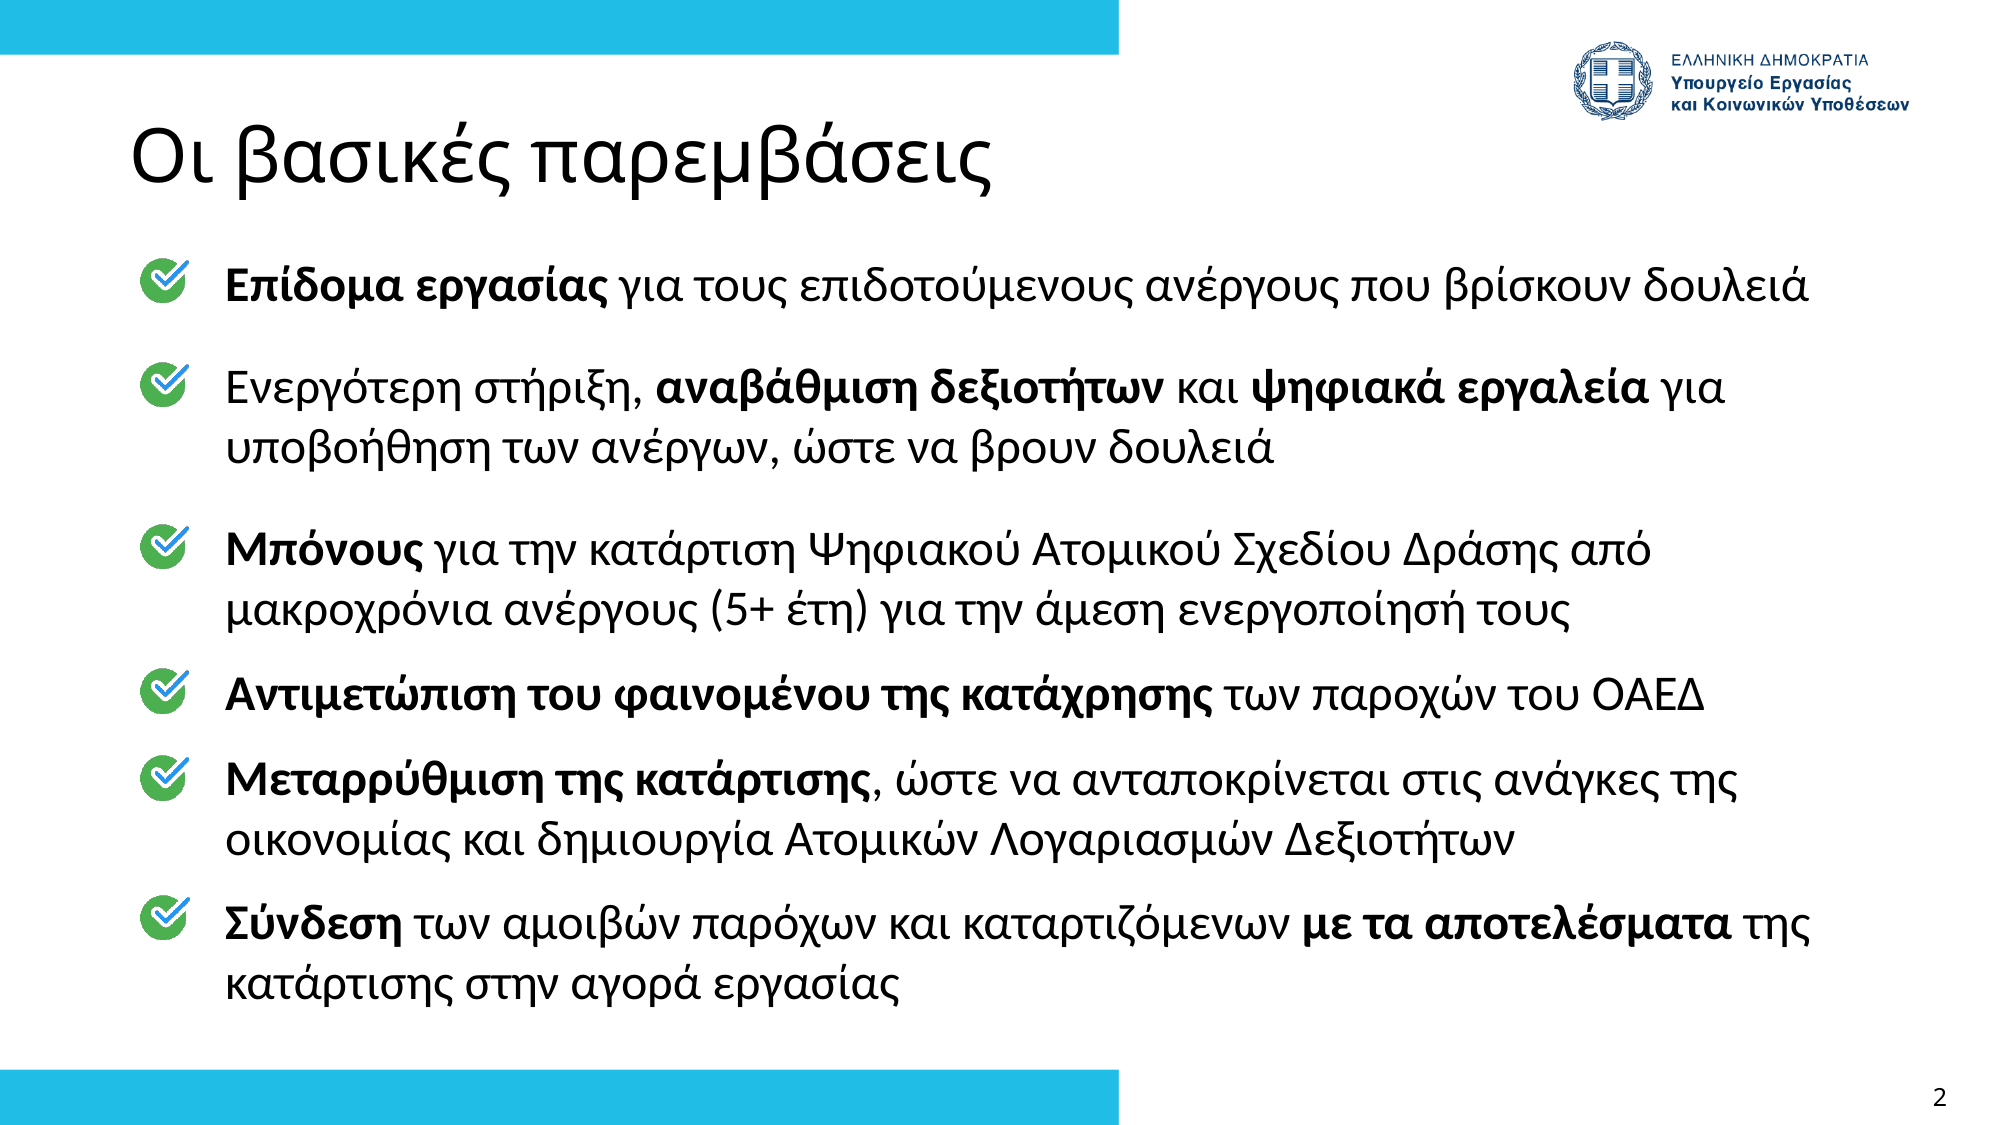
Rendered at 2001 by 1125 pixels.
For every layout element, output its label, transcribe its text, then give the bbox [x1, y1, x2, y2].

list Οι βασικές παρεμβάσεις [114, 100, 1577, 198]
list Επίδομα εργασίας για τους επιδοτούμενους ανέργους που βρίσκουν δουλειά Ενεργότερη στήριξη, αναβάθμιση δεξιοτήτων και ψηφιακά εργαλεία για υποβοήθηση των ανέργων, ώστε να βρουν δουλειά Μπόνους για την κατάρτιση Ψηφιακού Ατομικού Σχεδίου Δράσης από μακροχρόνια ανέργους (5+ έτη) για την άμεση ενεργοποίησή τους Αντιμετώπιση του φαινομένου της κατάχρησης των παροχών του ΟΑΕΔ Μεταρρύθμιση της κατάρτισης, ώστε να ανταποκρίνεται στις ανάγκες της οικονομίας και δημιουργία Ατομικών Λογαριασμών Δεξιοτήτων Σύνδεση των αμοιβών παρόχων και καταρτιζόμενων με τα αποτελέσματα της κατάρτισης στην αγορά εργασίας [210, 244, 1860, 1046]
picture [0, 0, 2001, 1125]
slide_number 2 [1914, 1072, 1966, 1121]
